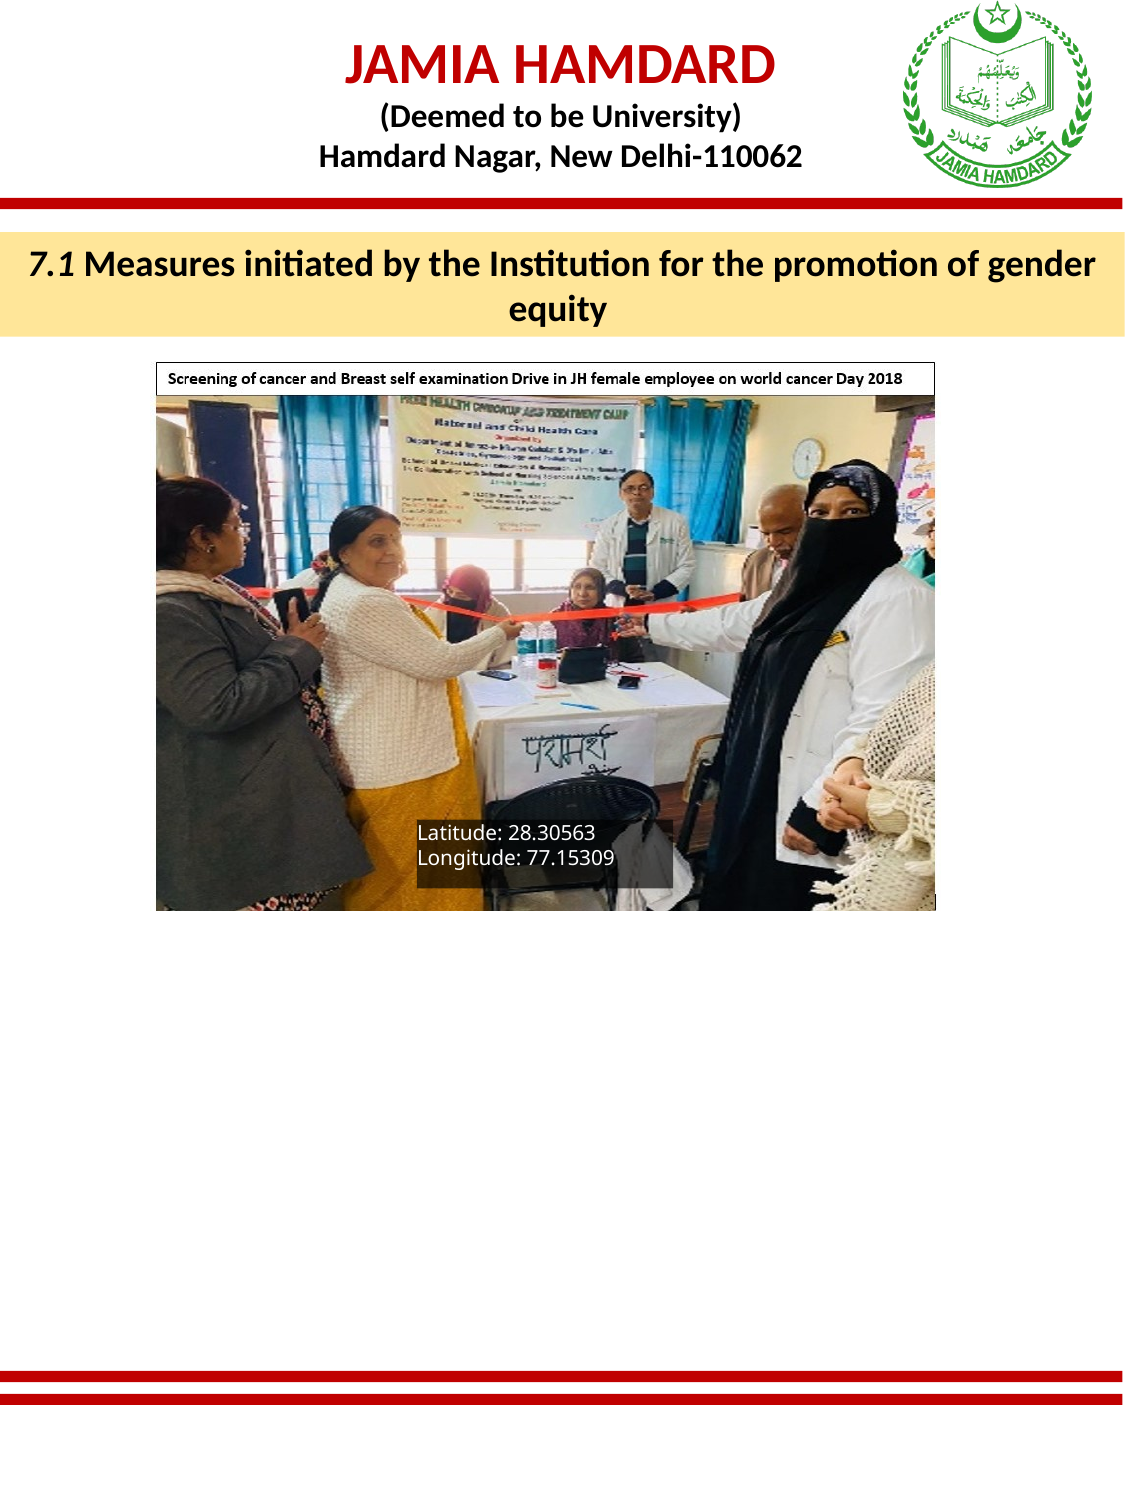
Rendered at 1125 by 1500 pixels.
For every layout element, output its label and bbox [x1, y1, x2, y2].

text_box [0, 1370, 1123, 1405]
text_box [149, 361, 941, 912]
text_box [0, 0, 1125, 339]
